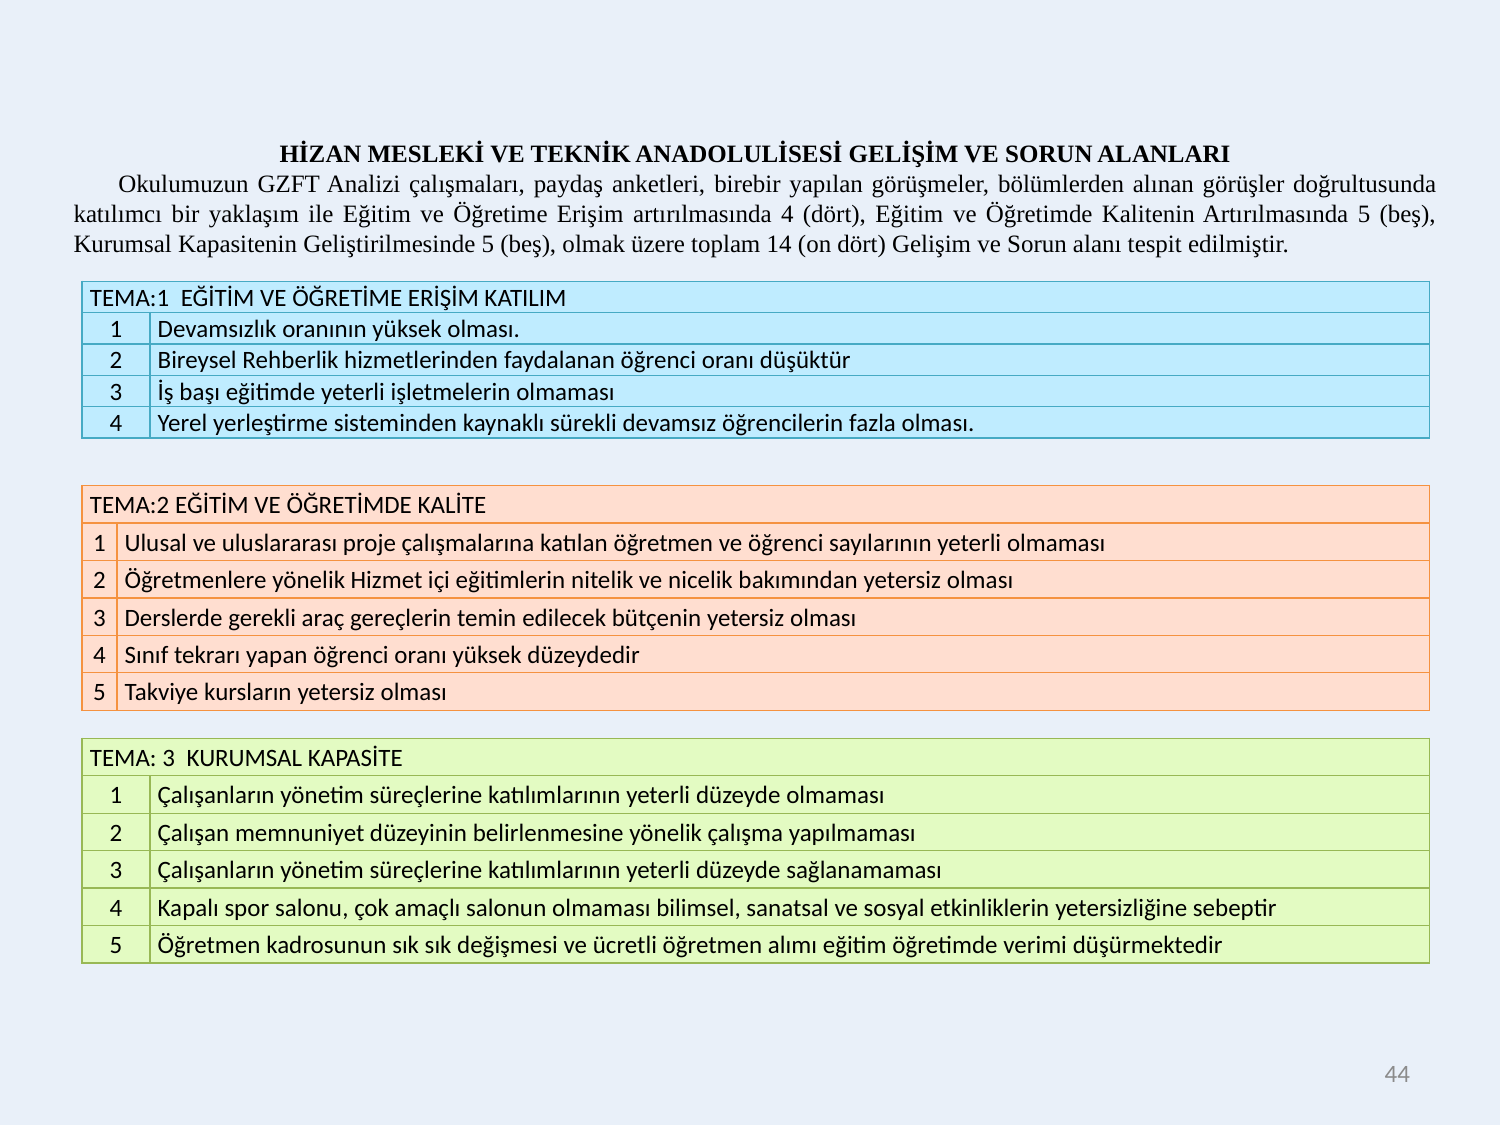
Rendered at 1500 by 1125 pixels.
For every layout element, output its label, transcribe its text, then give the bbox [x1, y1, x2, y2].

table_cell 2 [83, 345, 149, 375]
text_box HİZAN MESLEKİ VE TEKNİK ANADOLULİSESİ GELİŞİM VE SORUN ALANLARI Okulumuzun GZFT Analizi çalışmaları, paydaş anketleri, birebir yapılan görüşmeler, bölümlerden alınan görüşler doğrultusunda katılımcı bir yaklaşım ile Eğitim ve Öğretime Erişim artırılmasında 4 (dört), Eğitim ve Öğretimde Kalitenin Artırılmasında 5 (beş), Kurumsal Kapasitenin Geliştirilmesinde 5 (beş), olmak üzere toplam 14 (on dört) Gelişim ve Sorun alanı tespit edilmiştir. [58, 129, 1453, 310]
table_cell 2 [83, 814, 149, 850]
table_cell Öğretmen kadrosunun sık sık değişmesi ve ücretli öğretmen alımı eğitim öğretimde verimi düşürmektedir [151, 926, 1429, 962]
table_cell Takviye kursların yetersiz olması [118, 673, 1429, 710]
table_cell Çalışanların yönetim süreçlerine katılımlarının yeterli düzeyde olmaması [151, 776, 1429, 813]
table_cell 2 [83, 561, 116, 597]
table_cell 4 [83, 889, 149, 925]
table_header TEMA: 3 KURUMSAL KAPASİTE [83, 739, 1429, 775]
table_cell İş başı eğitimde yeterli işletmelerin olmaması [151, 376, 1429, 406]
table_cell Derslerde gerekli araç gereçlerin temin edilecek bütçenin yetersiz olması [118, 599, 1429, 635]
table_cell 5 [83, 926, 149, 962]
table_header TEMA:2 EĞİTİM VE ÖĞRETİMDE KALİTE [83, 486, 1429, 522]
table_cell Devamsızlık oranının yüksek olması. [151, 313, 1429, 343]
table_cell 3 [83, 599, 116, 635]
table_cell Sınıf tekrarı yapan öğrenci oranı yüksek düzeydedir [118, 636, 1429, 672]
table_cell 4 [83, 407, 149, 437]
table_cell 5 [83, 673, 116, 710]
table_cell Ulusal ve uluslararası proje çalışmalarına katılan öğretmen ve öğrenci sayılarının yeterli olmaması [118, 524, 1429, 560]
table_cell Çalışanların yönetim süreçlerine katılımlarının yeterli düzeyde sağlanamaması [151, 851, 1429, 887]
table_cell Çalışan memnuniyet düzeyinin belirlenmesine yönelik çalışma yapılmaması [151, 814, 1429, 850]
table_cell 1 [83, 524, 116, 560]
table_cell Bireysel Rehberlik hizmetlerinden faydalanan öğrenci oranı düşüktür [151, 345, 1429, 375]
table_cell 3 [83, 851, 149, 887]
table_cell 1 [83, 313, 149, 343]
table_cell Kapalı spor salonu, çok amaçlı salonun olmaması bilimsel, sanatsal ve sosyal etkinliklerin yetersizliğine sebeptir [151, 889, 1429, 925]
table_cell 1 [83, 776, 149, 813]
table_cell 3 [83, 376, 149, 406]
table_cell Yerel yerleştirme sisteminden kaynaklı sürekli devamsız öğrencilerin fazla olması. [151, 407, 1429, 437]
slide_number 44 [1074, 1042, 1425, 1103]
table_cell Öğretmenlere yönelik Hizmet içi eğitimlerin nitelik ve nicelik bakımından yetersiz olması [118, 561, 1429, 597]
table_cell 4 [83, 636, 116, 672]
